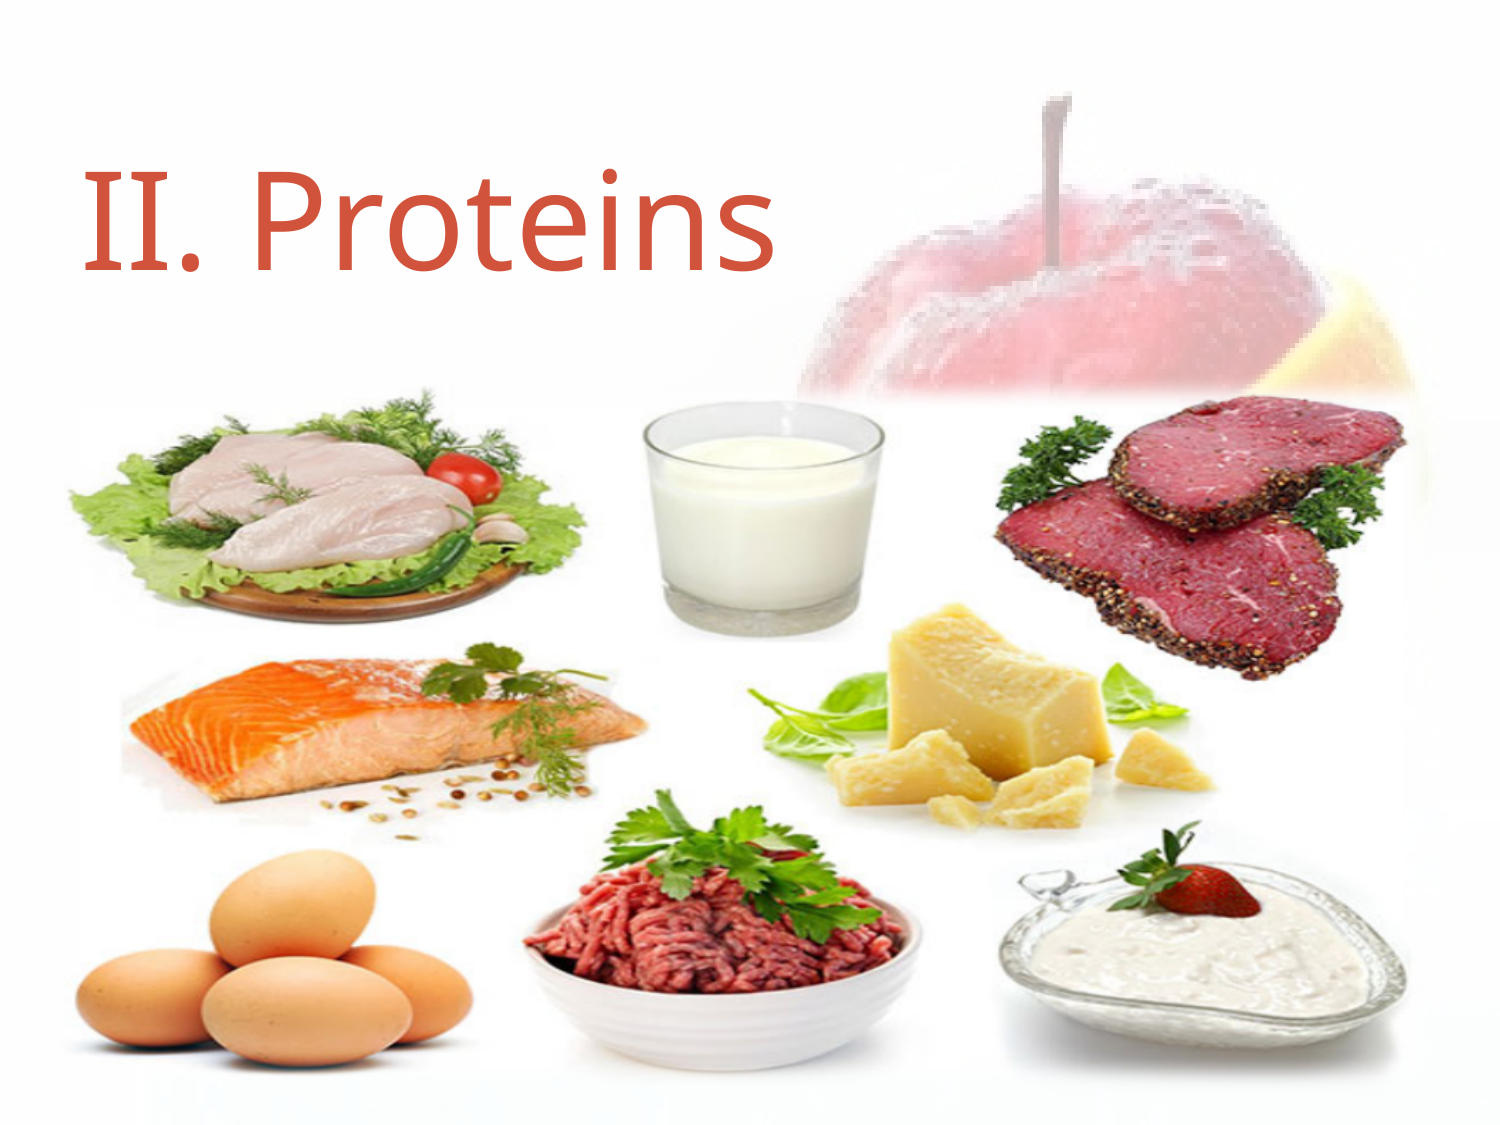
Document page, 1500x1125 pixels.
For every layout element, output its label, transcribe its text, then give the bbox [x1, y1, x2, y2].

picture [45, 373, 1441, 1095]
list II. Proteins [64, 125, 1343, 370]
